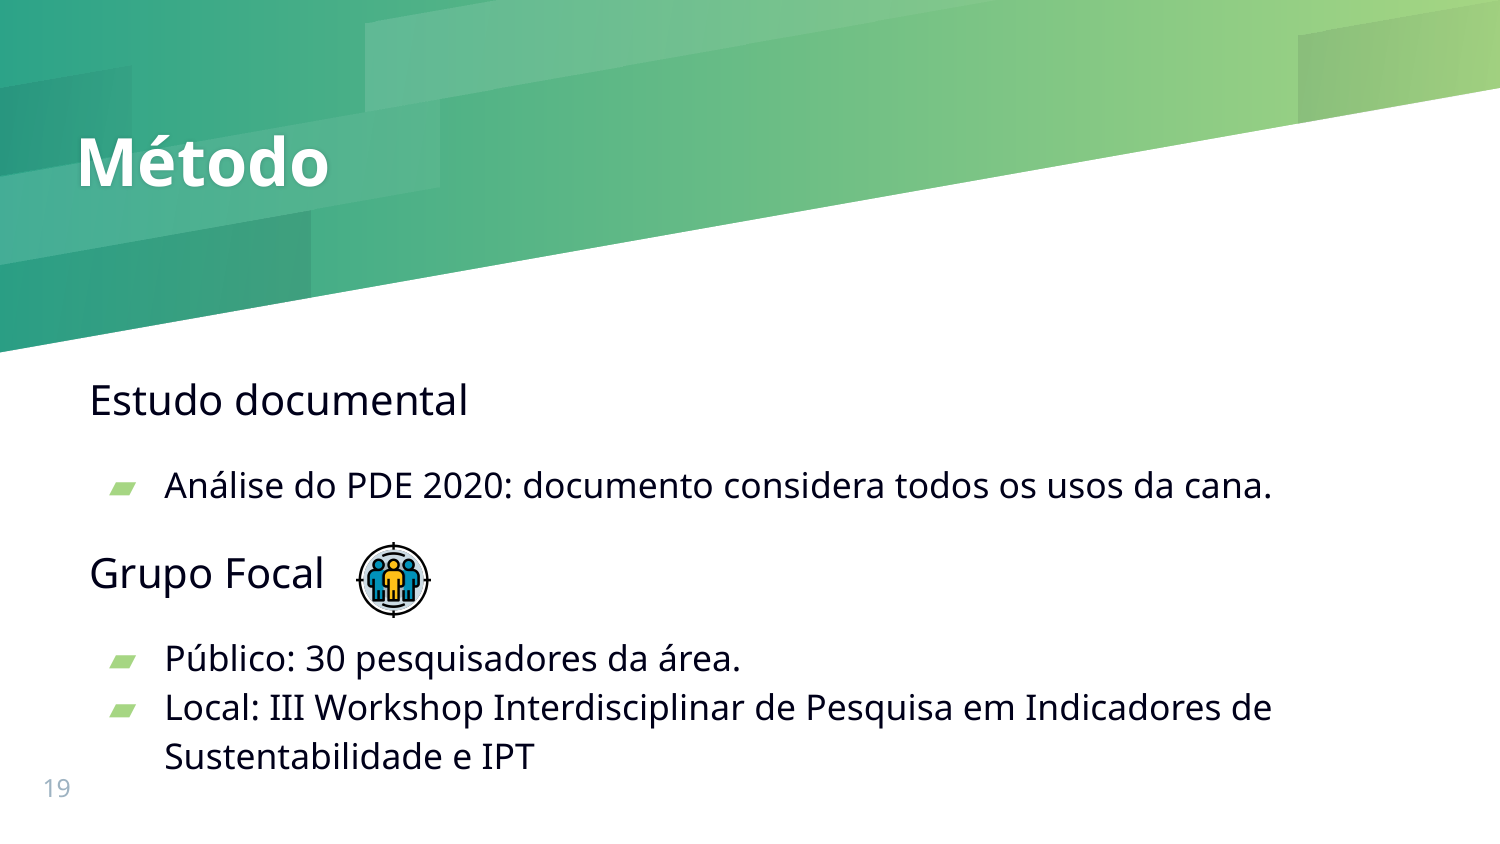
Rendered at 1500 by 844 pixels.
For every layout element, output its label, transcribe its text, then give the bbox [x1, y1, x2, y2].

list Estudo documental Análise do PDE 2020: documento considera todos os usos da cana. Grupo Focal Público: 30 pesquisadores da área. Local: III Workshop Interdisciplinar de Pesquisa em Indicadores de Sustentabilidade e IPT [89, 366, 1383, 767]
slide_number ‹#› [42, 766, 122, 807]
title Método [75, 15, 975, 314]
picture [355, 542, 432, 619]
